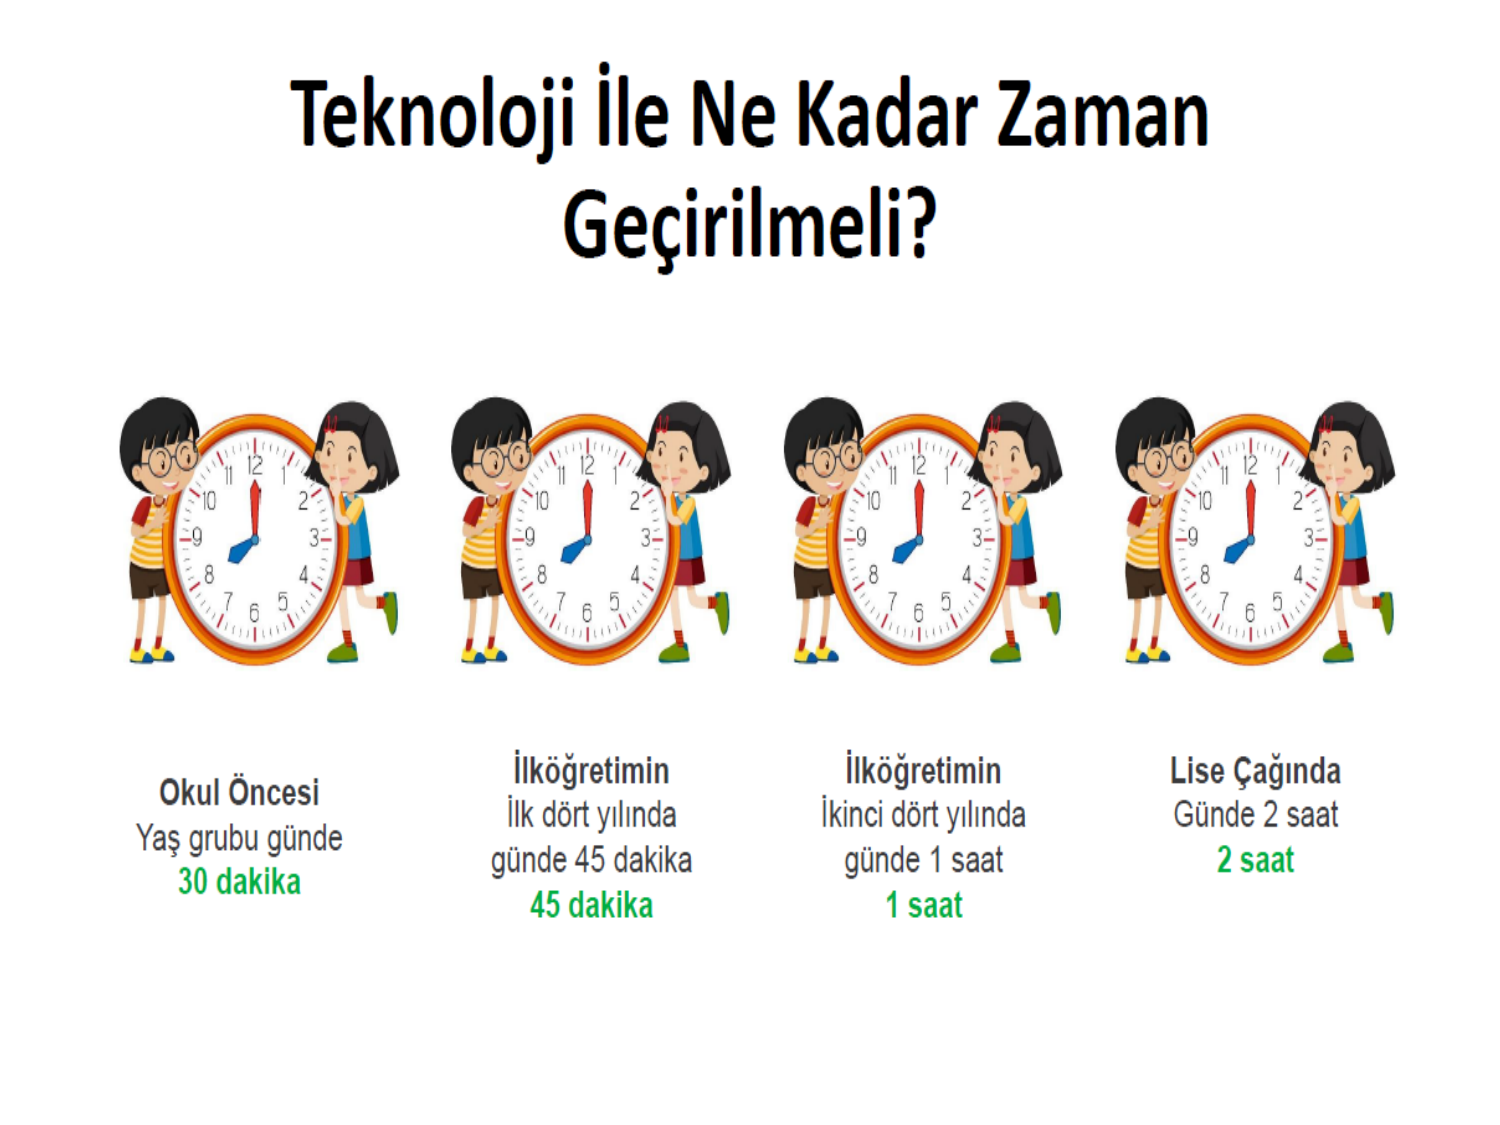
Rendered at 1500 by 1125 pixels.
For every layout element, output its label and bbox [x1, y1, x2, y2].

picture [49, 42, 1436, 1000]
